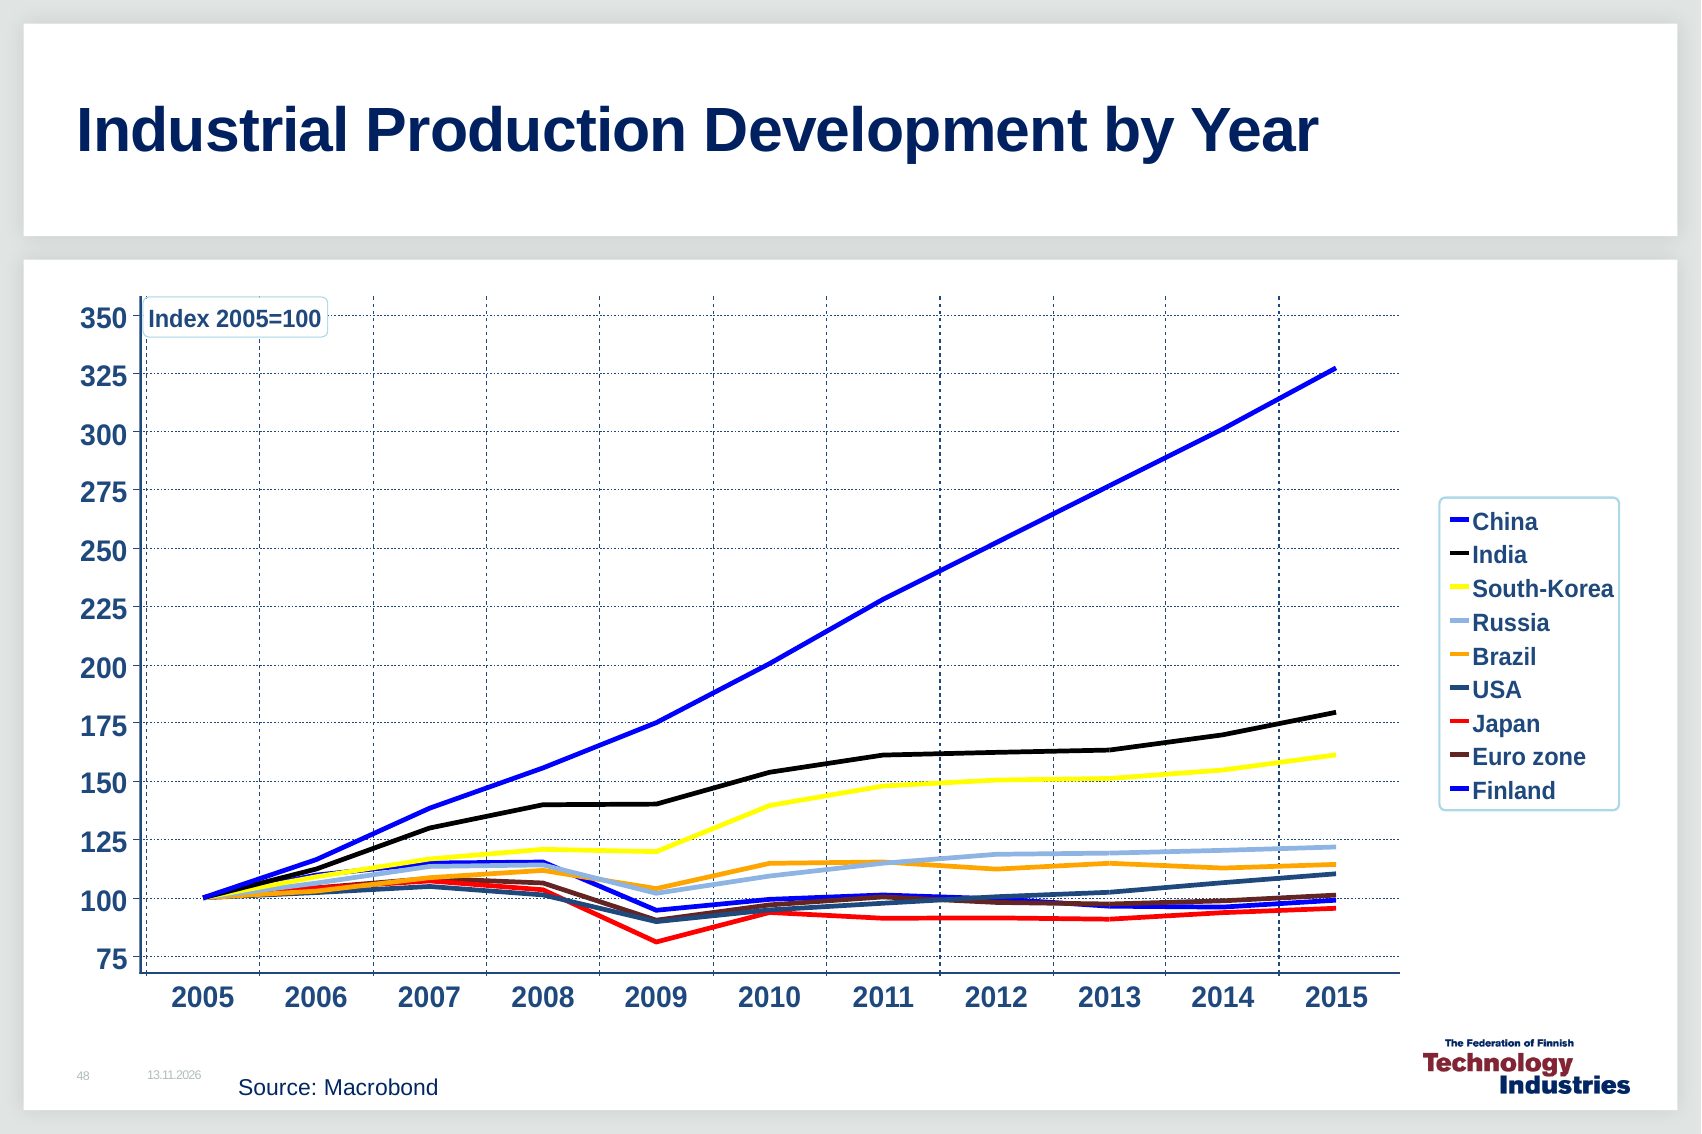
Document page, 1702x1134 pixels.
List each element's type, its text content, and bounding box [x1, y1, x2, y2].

title Industrial Production Development by Year [70, 47, 1631, 213]
text_box Source: Macrobond [224, 1065, 778, 1114]
picture [1423, 1039, 1630, 1094]
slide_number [141, 1063, 355, 1087]
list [70, 286, 1630, 1028]
slide_number 48 [70, 1063, 141, 1087]
